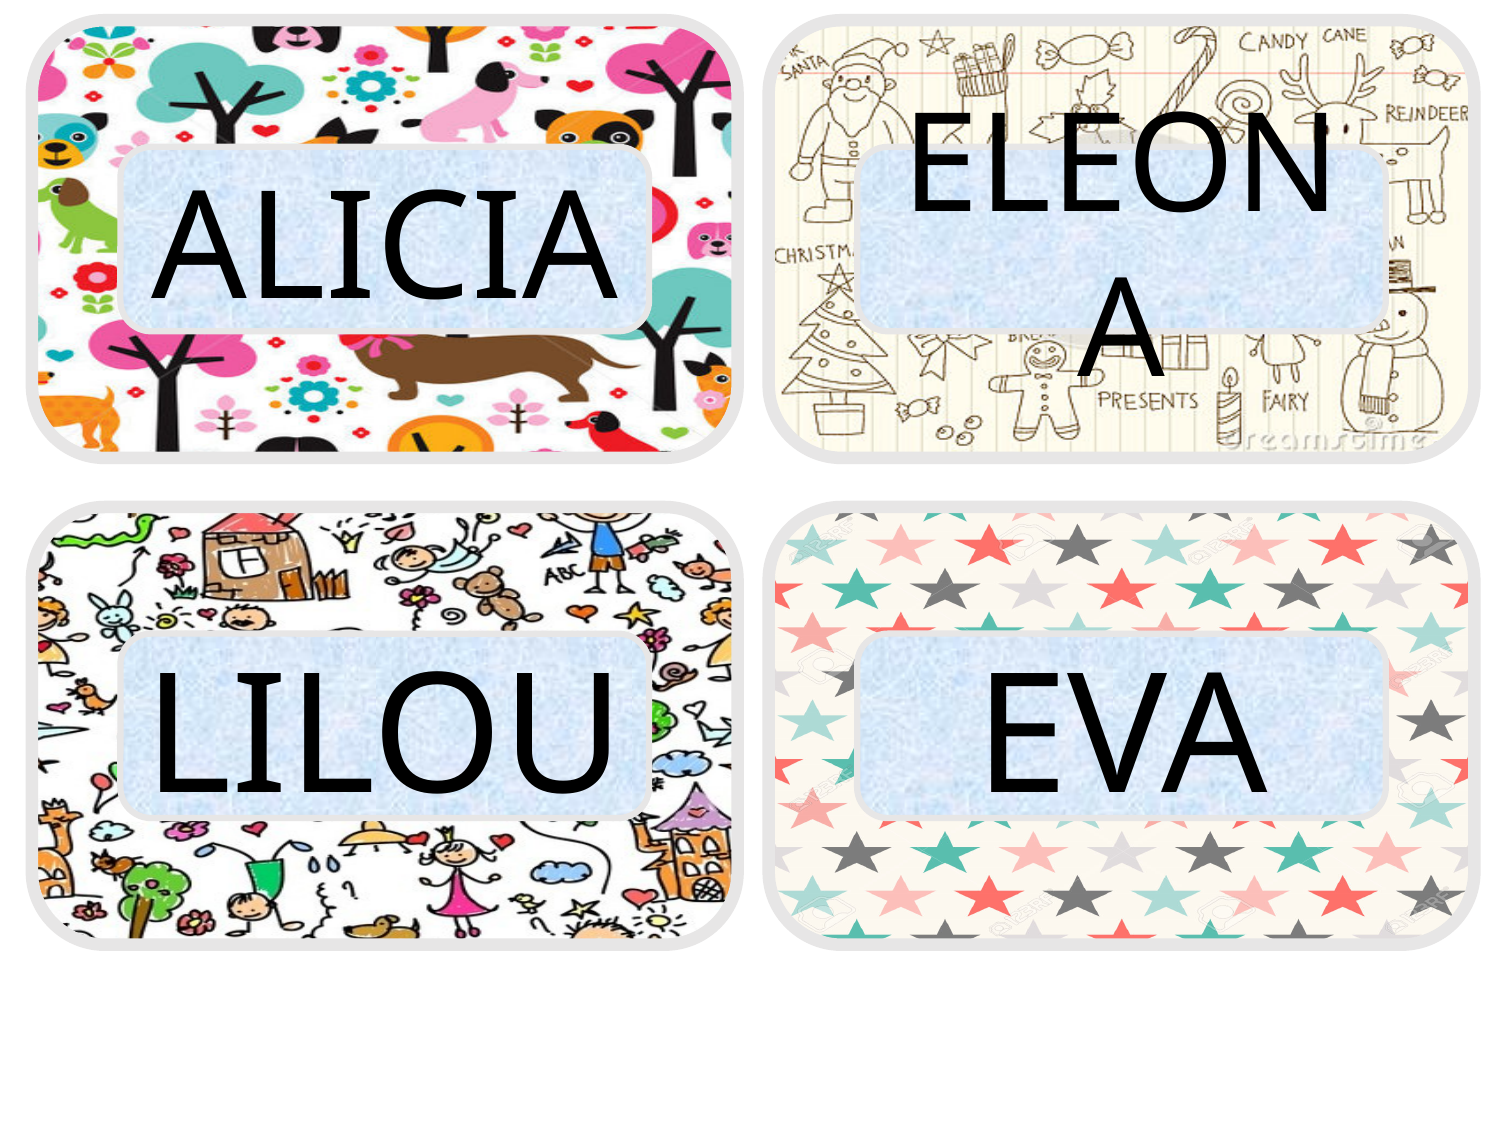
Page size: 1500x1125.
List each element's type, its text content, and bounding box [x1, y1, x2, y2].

text_box [30, 19, 739, 459]
text_box ELEONA [856, 145, 1387, 333]
text_box [767, 19, 1476, 459]
text_box ALICIA [119, 145, 651, 333]
text_box [30, 505, 739, 946]
text_box [767, 505, 1476, 946]
text_box LILOU [119, 632, 651, 820]
text_box EVA [856, 632, 1387, 820]
